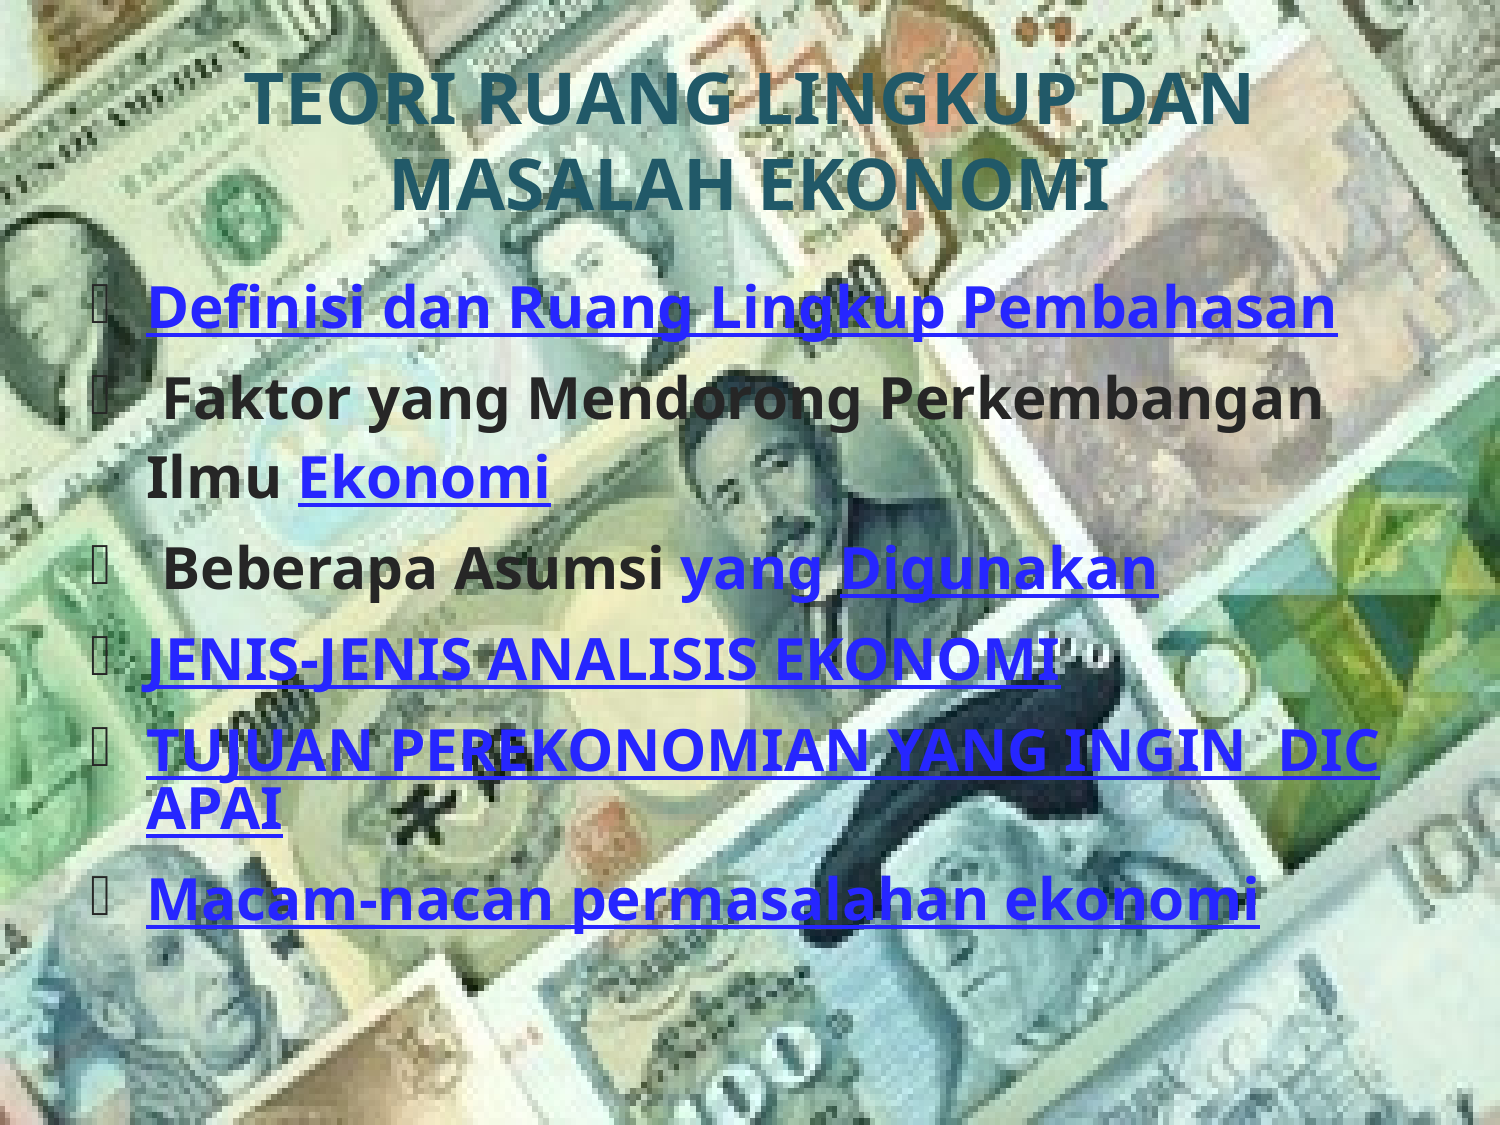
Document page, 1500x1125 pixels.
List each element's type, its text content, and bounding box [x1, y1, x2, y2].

picture [0, 0, 1500, 1125]
list Definisi dan Ruang Lingkup Pembahasan Faktor yang Mendorong Perkembangan Ilmu Ekonomi Beberapa Asumsi yang Digunakan JENIS-JENIS ANALISIS EKONOMI TUJUAN PEREKONOMIAN YANG INGIN DICAPAI Macam-nacan permasalahan ekonomi [75, 262, 1425, 1005]
title TEORI RUANG LINGKUP DAN MASALAH EKONOMI [75, 45, 1425, 233]
